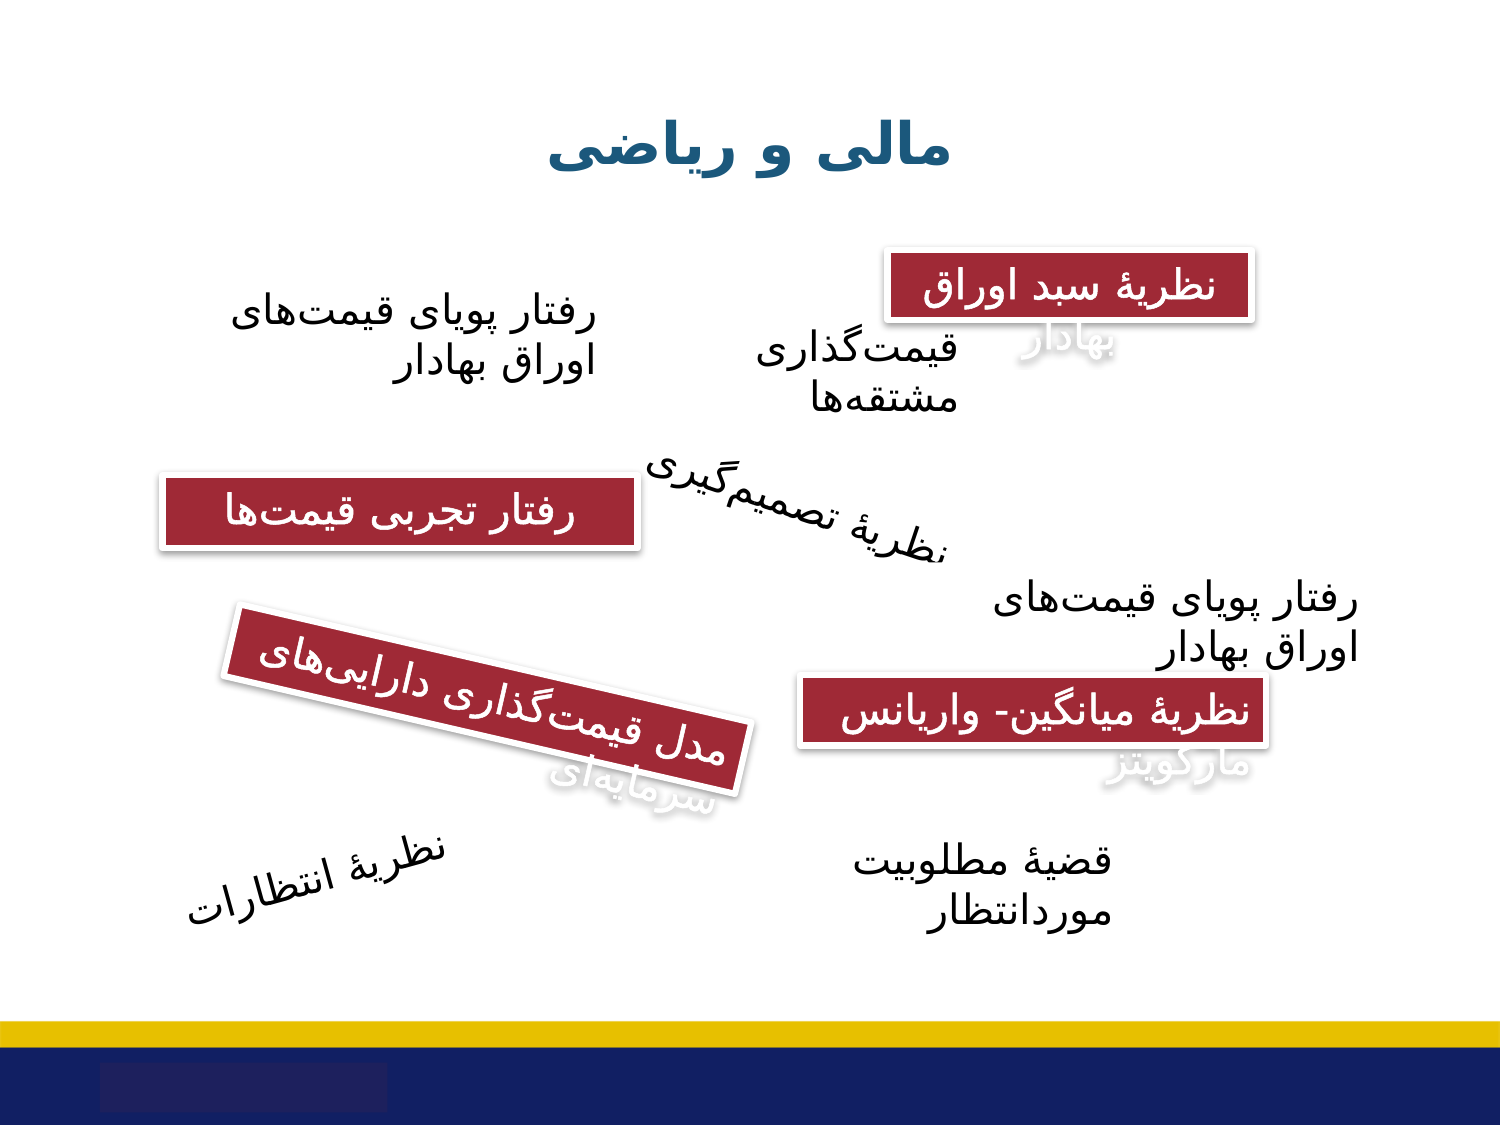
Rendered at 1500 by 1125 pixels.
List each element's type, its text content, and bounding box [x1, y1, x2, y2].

text_box قضیۀ مطلوبیت موردانتظار [699, 824, 1129, 895]
text_box رفتار پویای قیمت‌های اوراق بهادار [137, 274, 613, 349]
text_box رفتار پویای قیمت‌های اوراق بهادار [900, 562, 1375, 636]
text_box قیمت‌گذاری مشتقه‌ها [637, 312, 975, 386]
text_box نظریۀ تصمیم‌گیری [500, 376, 975, 581]
text_box نظریۀ انتظارات [99, 787, 533, 969]
title مالی و ریاضی [112, 81, 1388, 201]
text_box رفتار تجربی قیمت‌ها [159, 472, 641, 551]
text_box مدل قیمت‌گذاری دارایی‌های سرمایه‌ای [220, 601, 755, 797]
picture [0, 0, 1500, 1125]
text_box نظریۀ میانگین- واریانس مارکویتز [797, 672, 1269, 749]
text_box نظریۀ سبد اوراق بهادار [884, 247, 1255, 323]
